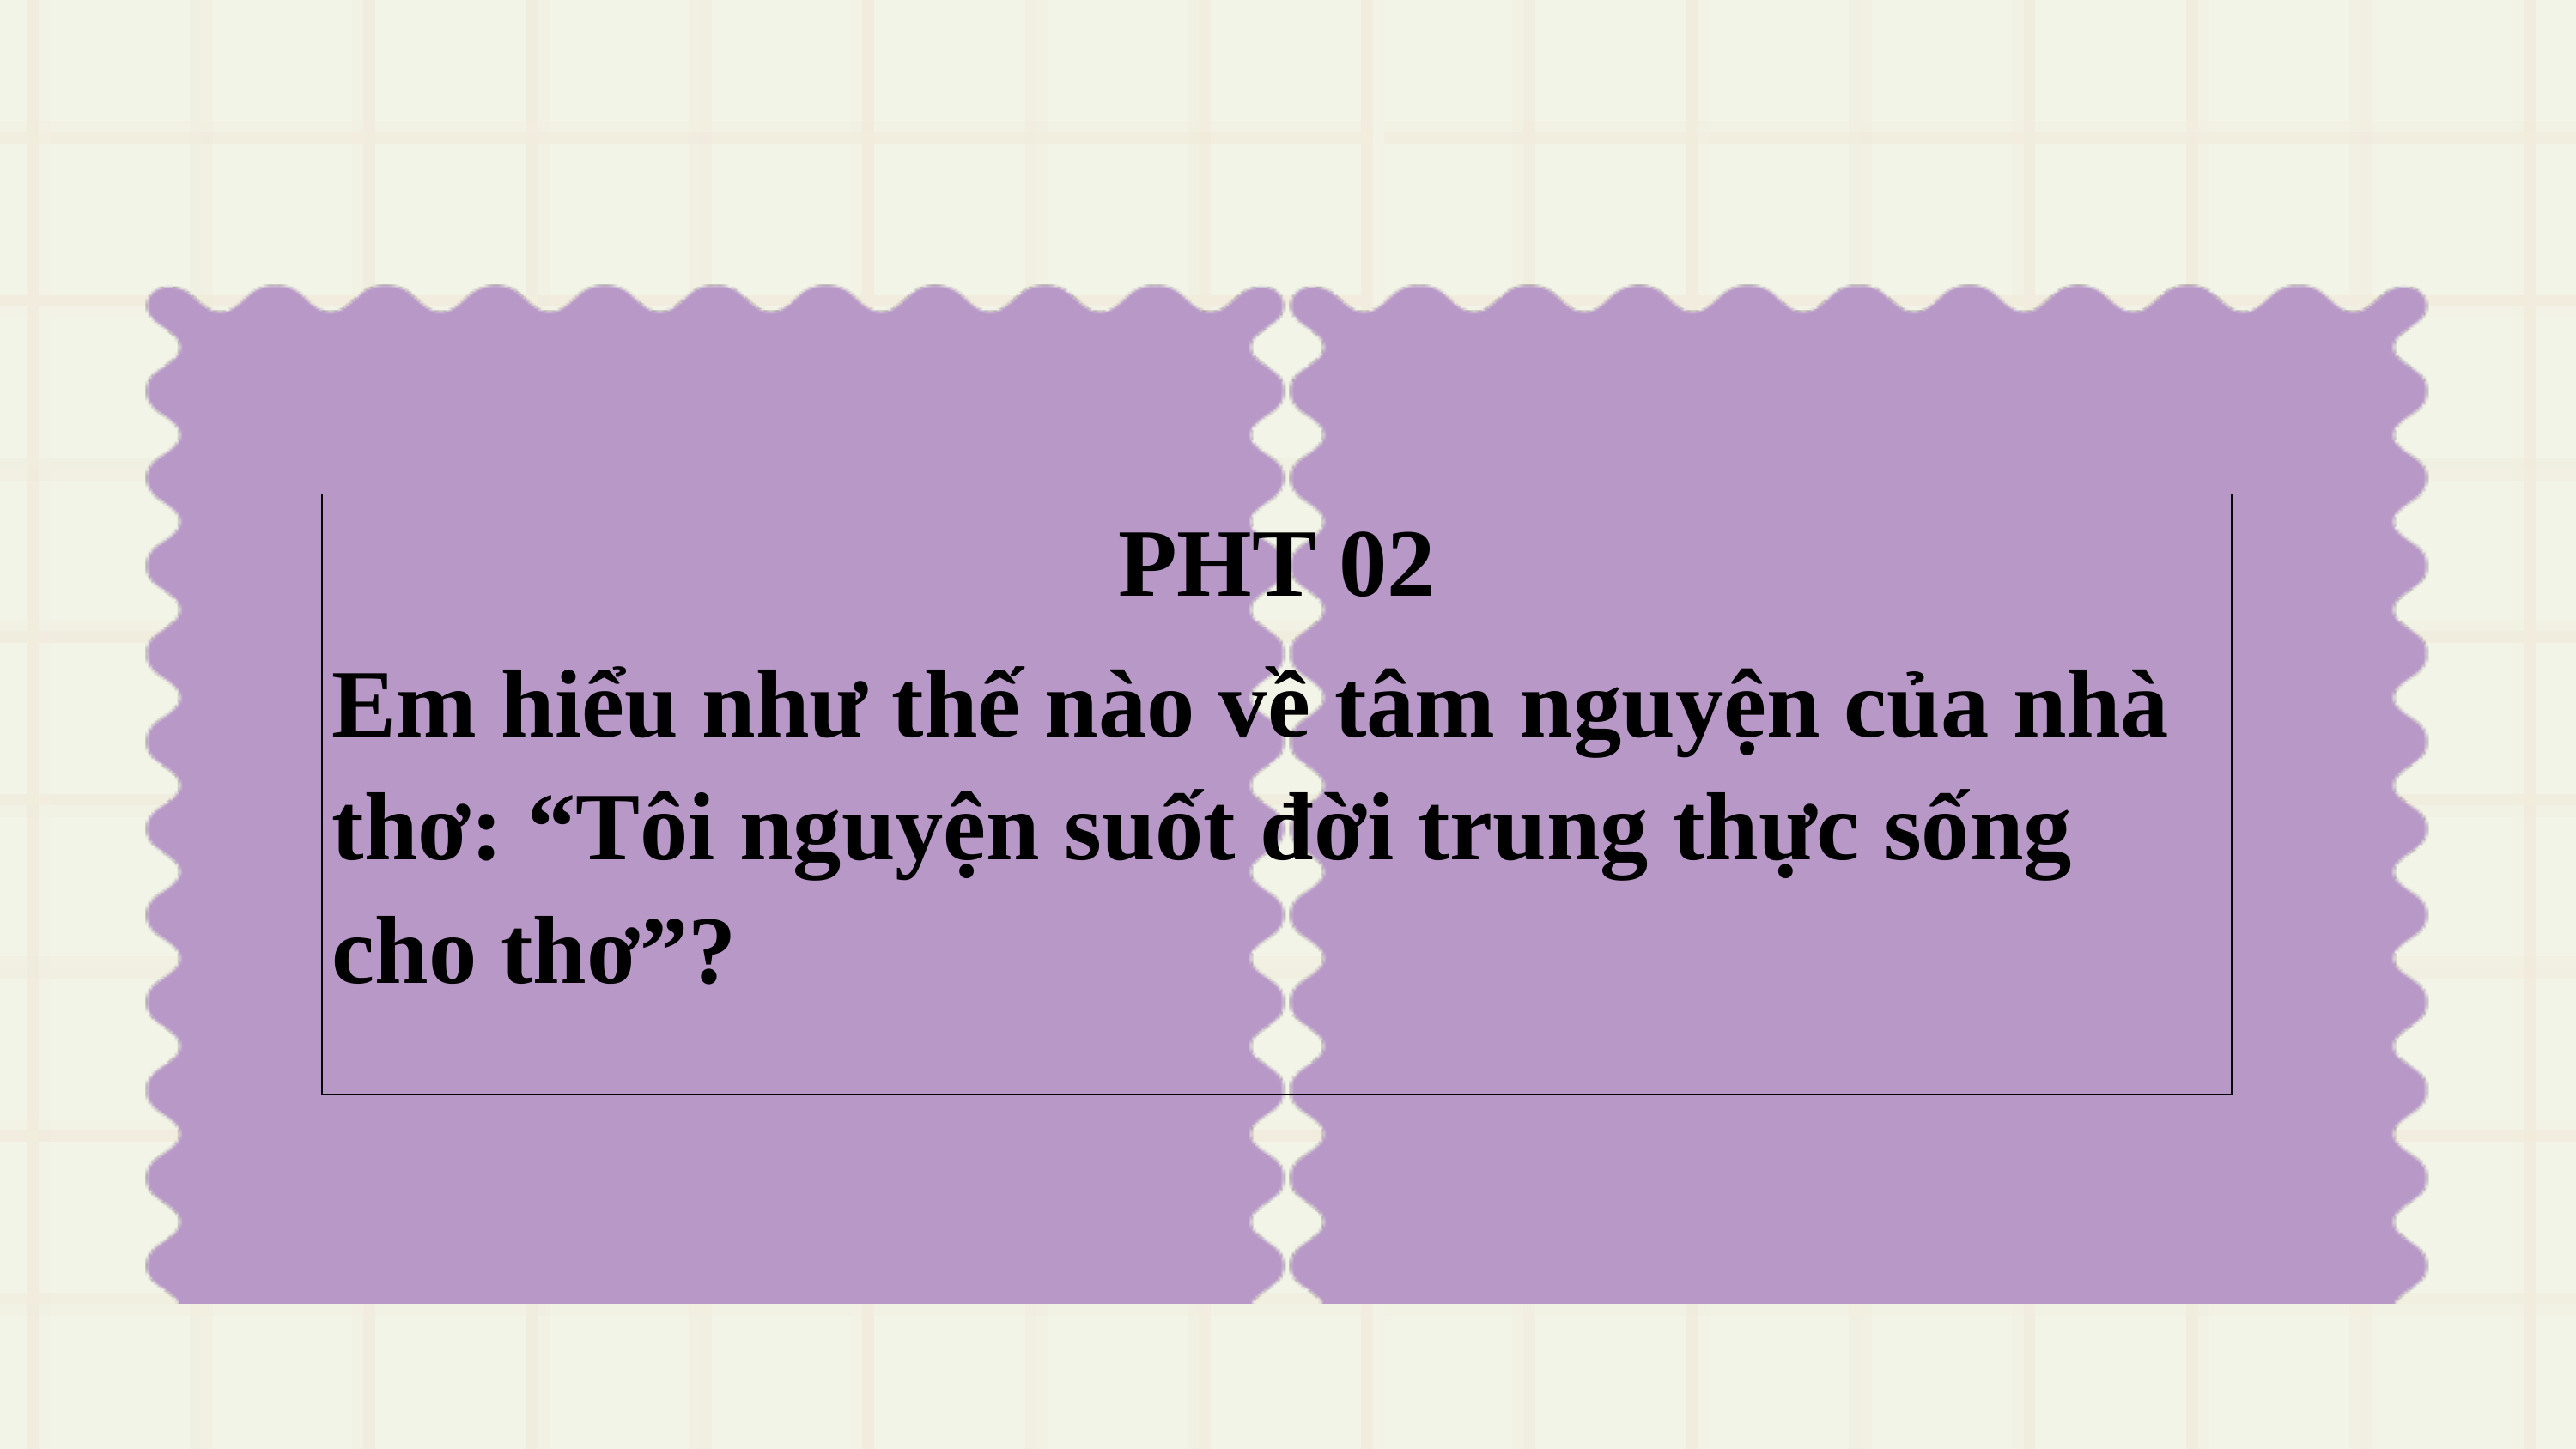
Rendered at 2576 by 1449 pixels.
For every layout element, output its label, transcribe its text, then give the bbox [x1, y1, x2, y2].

text_box [1287, 283, 2432, 1304]
text_box [144, 283, 1287, 1304]
text_box [1384, 0, 2576, 1449]
text_box [0, 0, 1384, 1449]
table_header PHT 02 Em hiểu như thế nào về tâm nguyện của nhà thơ: “Tôi nguyện suốt đời trung thực sống cho thơ”? [323, 494, 2231, 1094]
